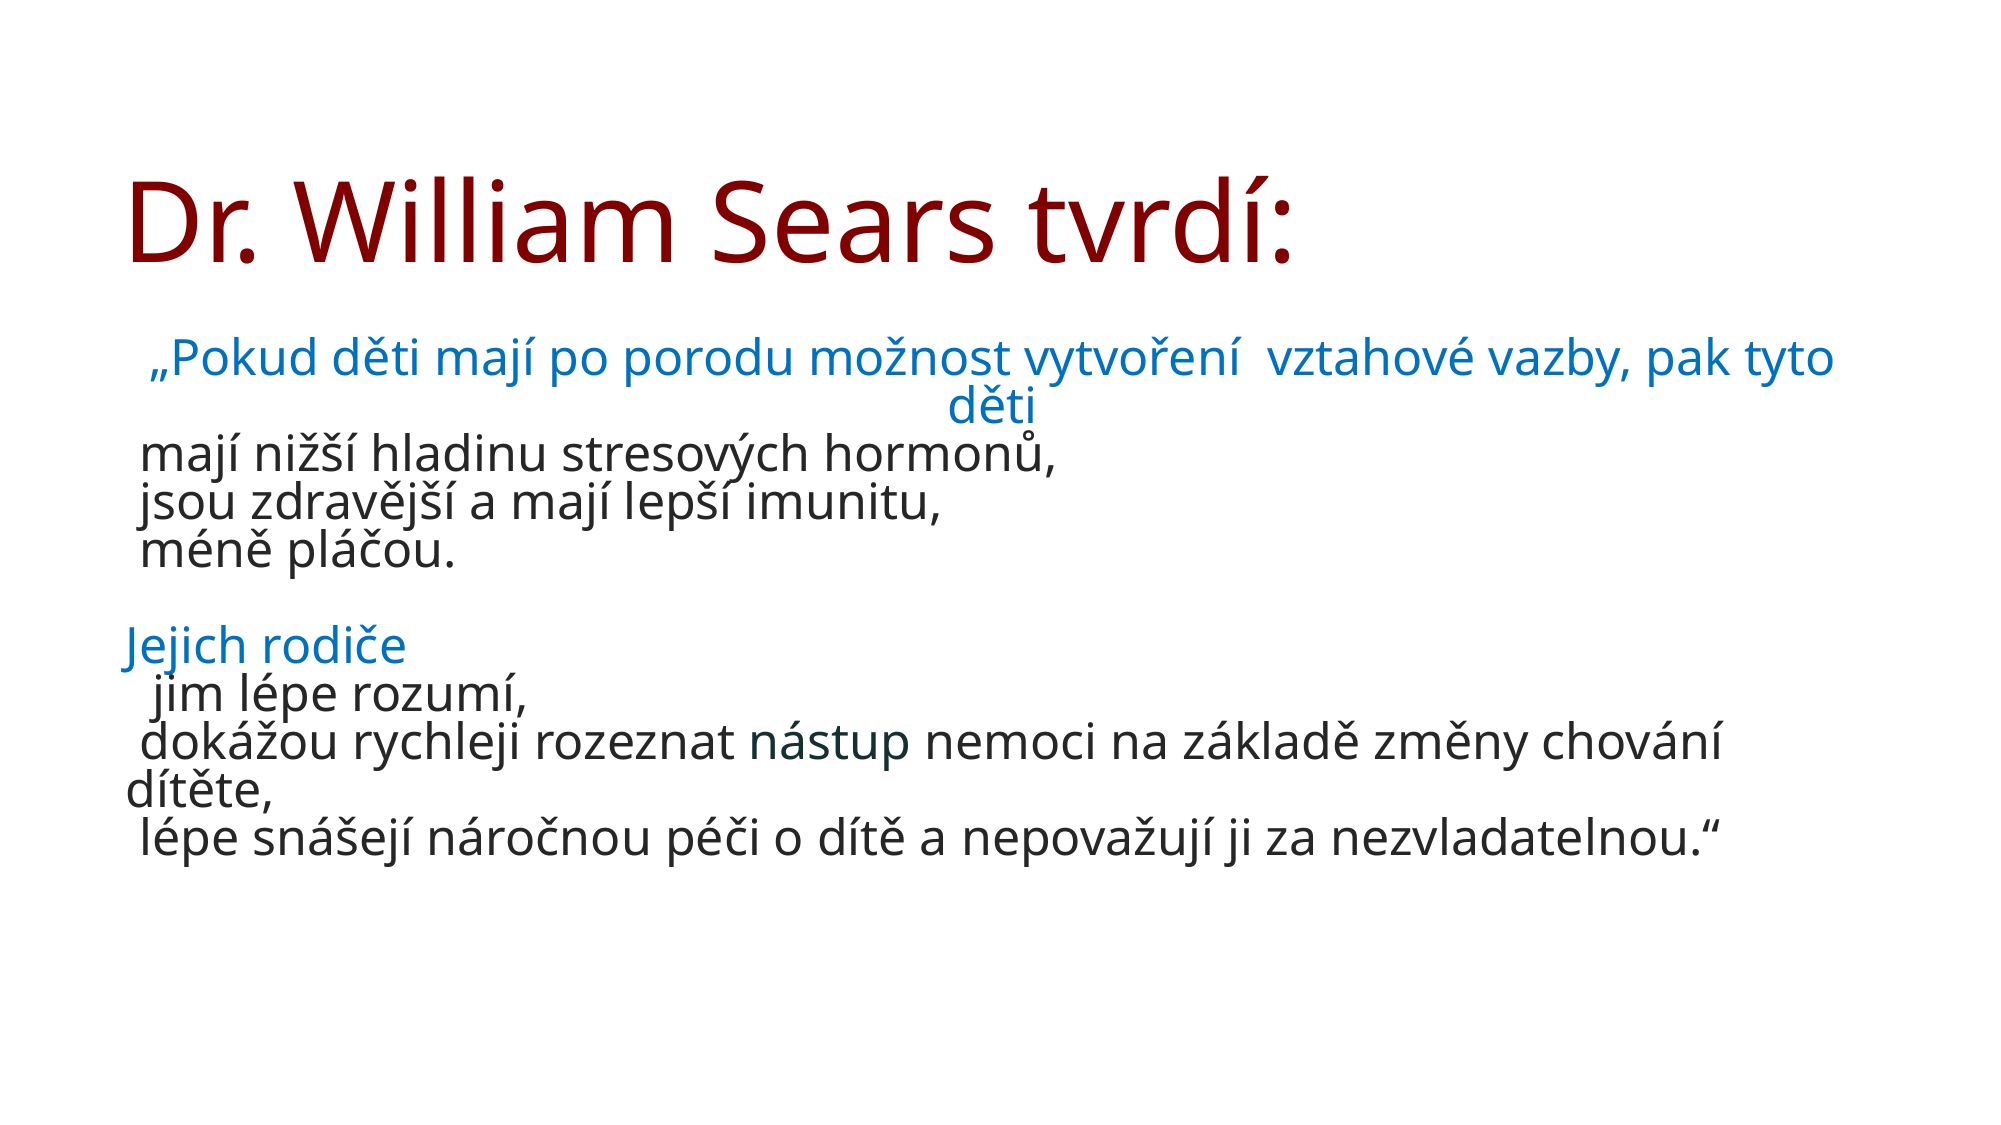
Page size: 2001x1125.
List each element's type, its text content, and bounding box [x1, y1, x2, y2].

text_box Dr. William Sears tvrdí: [107, 81, 1875, 354]
text_box „Pokud děti mají po porodu možnost vytvoření vztahové vazby, pak tyto děti mají nižší hladinu stresových hormonů, jsou zdravější a mají lepší imunitu, méně pláčou. Jejich rodiče jim lépe rozumí, dokážou rychleji rozeznat nástup nemoci na základě změny chování dítěte, lépe snášejí náročnou péči o dítě a nepovažují ji za nezvladatelnou.“ [110, 329, 1875, 948]
